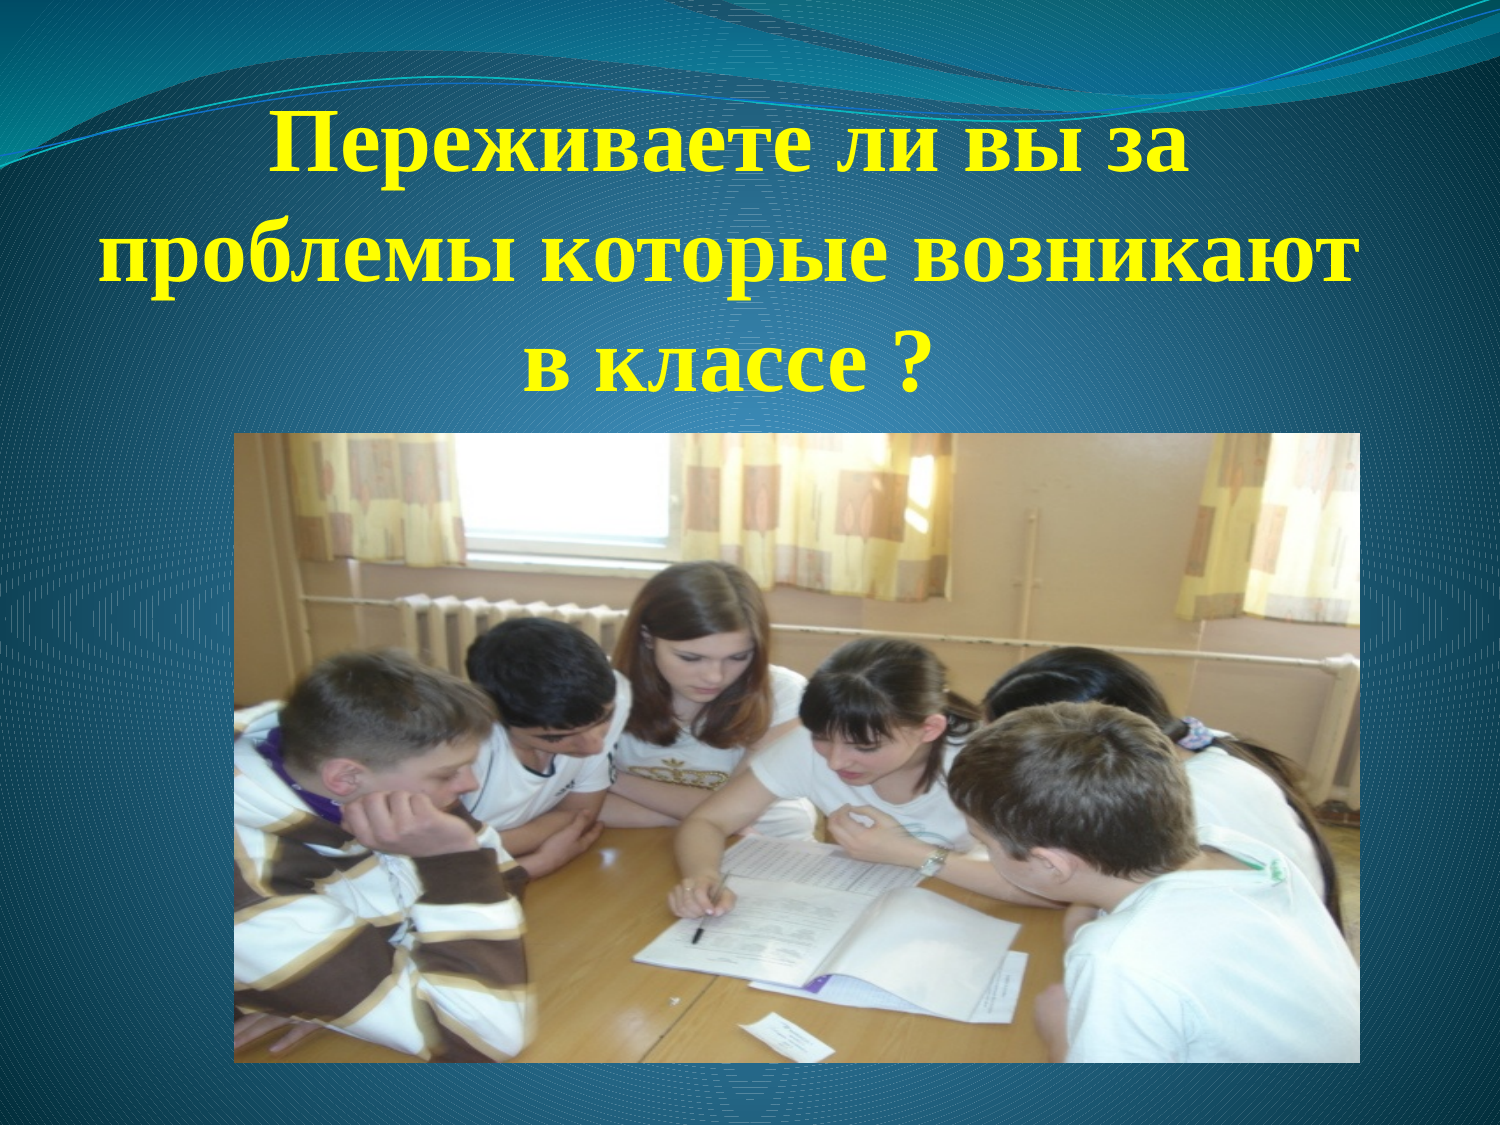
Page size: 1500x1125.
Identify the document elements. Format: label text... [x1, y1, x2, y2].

title Переживаете ли вы за проблемы которые возникают в классе ? [87, 58, 1376, 411]
picture [234, 433, 1360, 1063]
